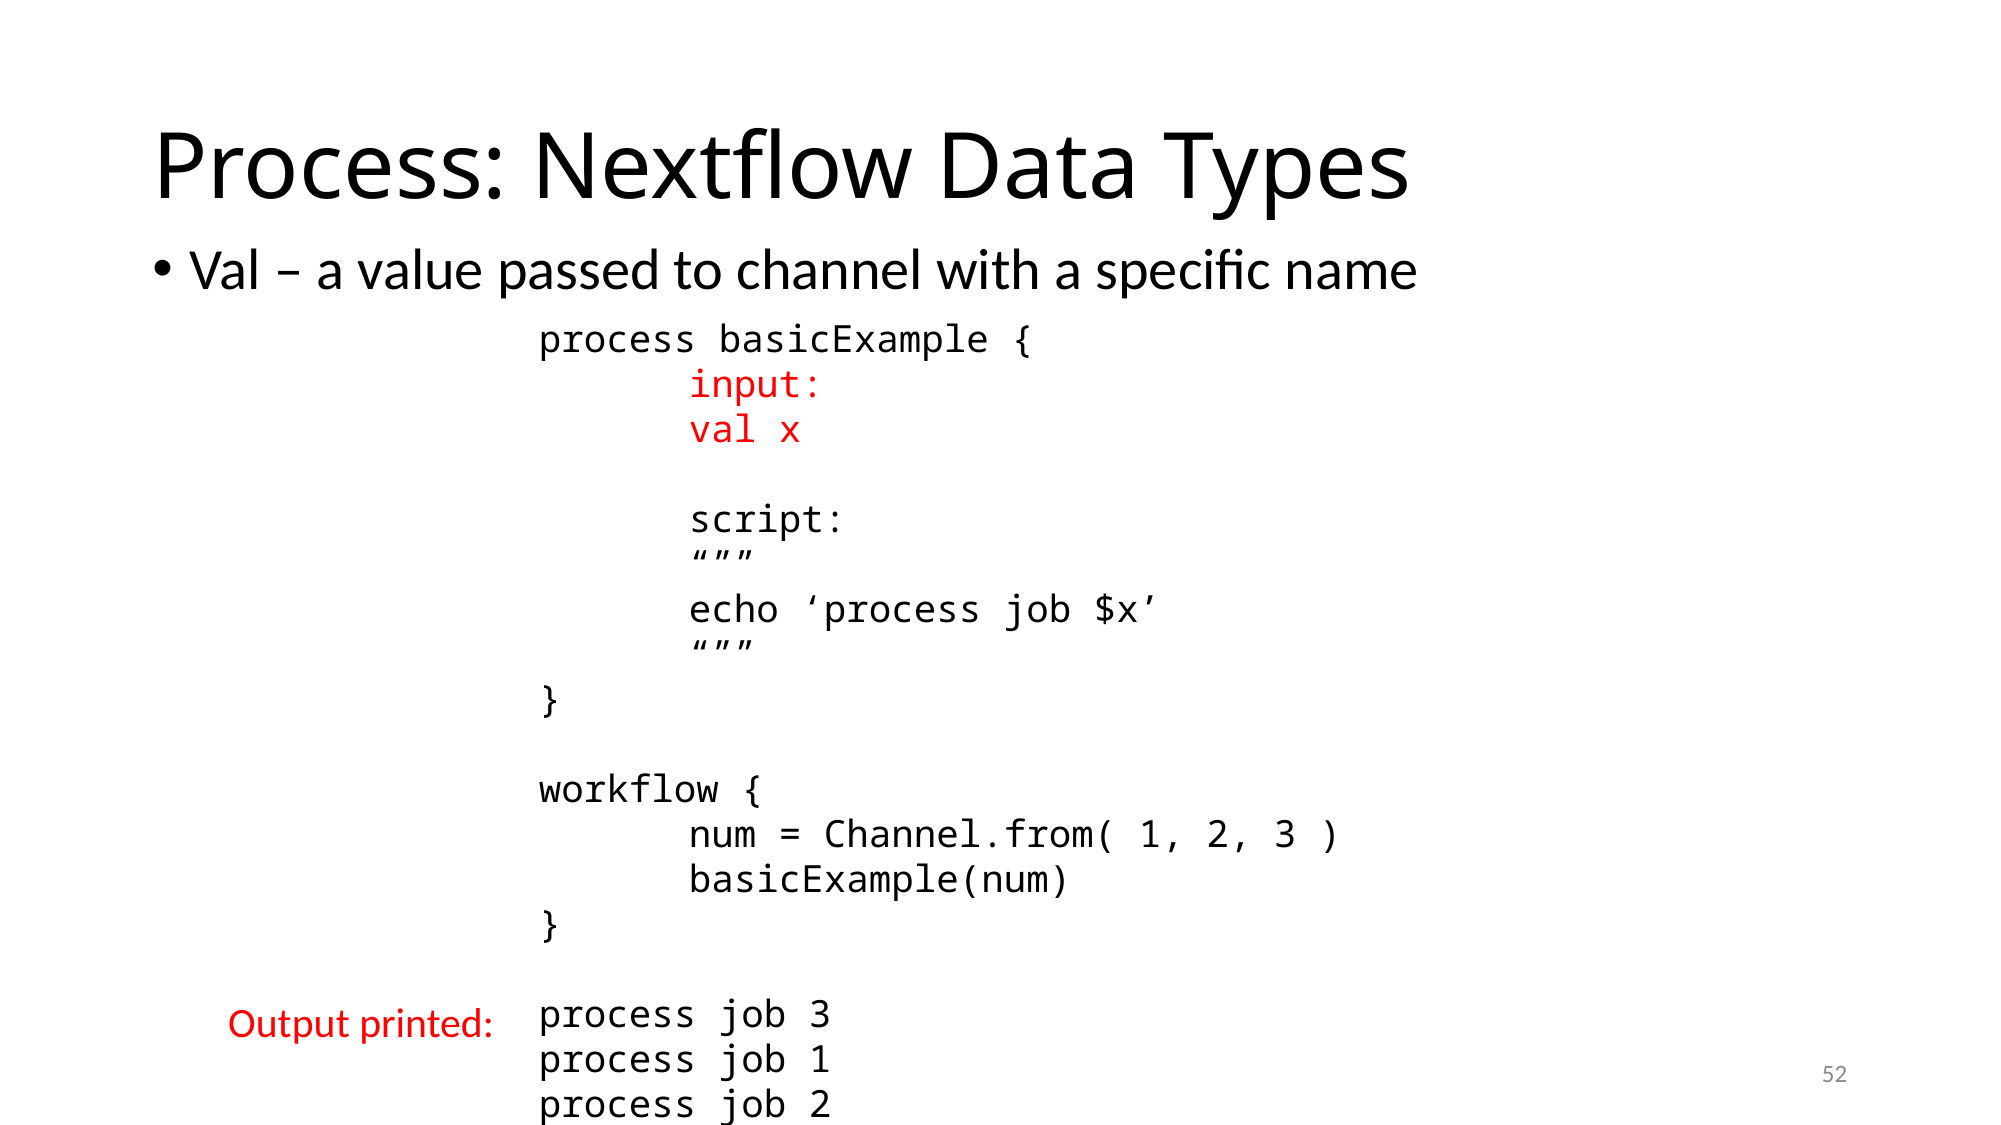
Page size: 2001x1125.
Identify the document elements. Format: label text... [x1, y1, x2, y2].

list Val – a value passed to channel with a specific name [137, 231, 1863, 323]
title Process: Nextflow Data Types [137, 59, 1863, 231]
slide_number 52 [1412, 1042, 1863, 1103]
text_box Output printed: [213, 988, 510, 1053]
text_box process basicExample { input: val x script: “”” echo ‘process job $x’ “”” } workflow { num = Channel.from( 1, 2, 3 ) basicExample(num) } process job 3 process job 1 process job 2 [524, 307, 1476, 1125]
